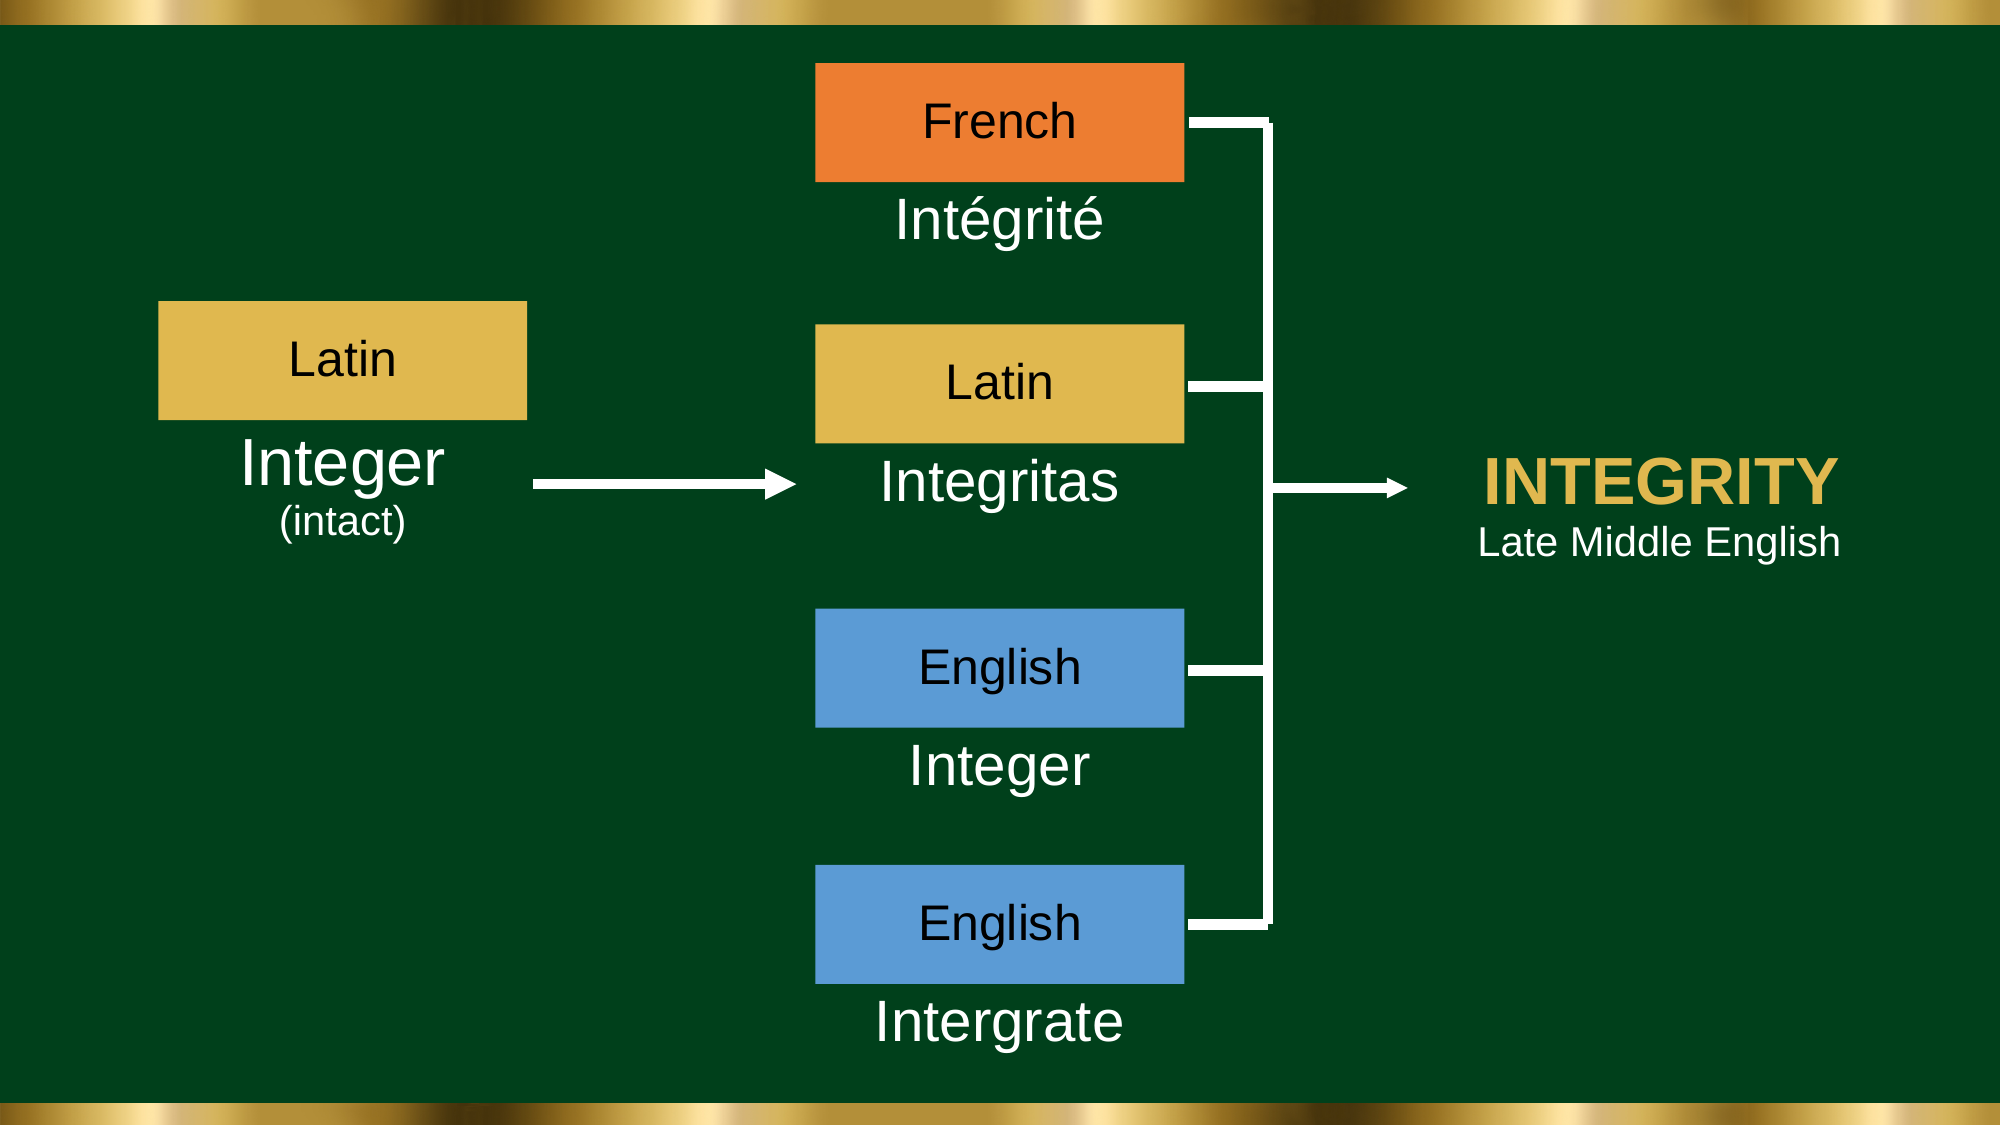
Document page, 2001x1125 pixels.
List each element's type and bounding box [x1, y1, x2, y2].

picture [0, 0, 2000, 25]
text_box [796, 864, 1204, 1103]
text_box [1366, 439, 1953, 604]
picture [0, 1103, 2000, 1125]
text_box [796, 63, 1204, 302]
text_box [139, 301, 547, 595]
text_box [796, 324, 1204, 563]
text_box [796, 608, 1204, 847]
